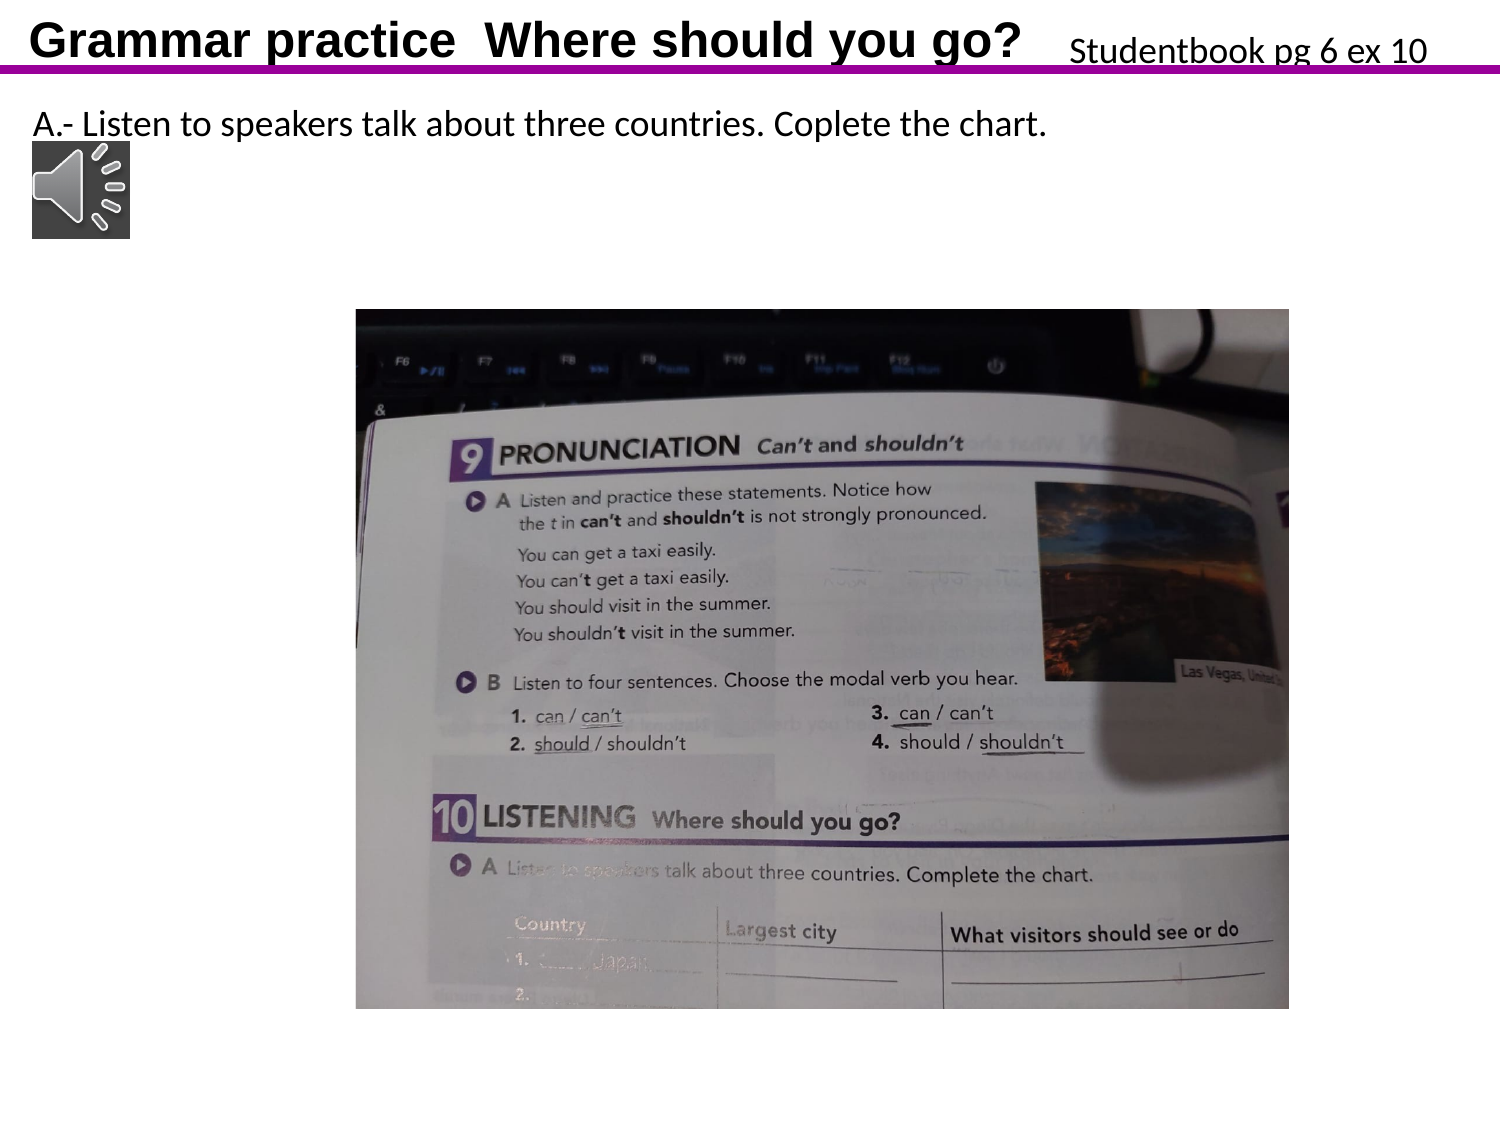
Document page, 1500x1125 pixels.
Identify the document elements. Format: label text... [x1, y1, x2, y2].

text_box A.- Listen to speakers talk about three countries. Coplete the chart. [18, 91, 1482, 152]
text_box Grammar practice Where should you go? [13, 0, 1067, 65]
picture [31, 139, 132, 240]
text_box Studentbook pg 6 ex 10 [1054, 74, 1444, 79]
picture [357, 191, 1288, 1125]
text_box Studentbook pg 6 ex 10 [1067, 18, 1444, 65]
